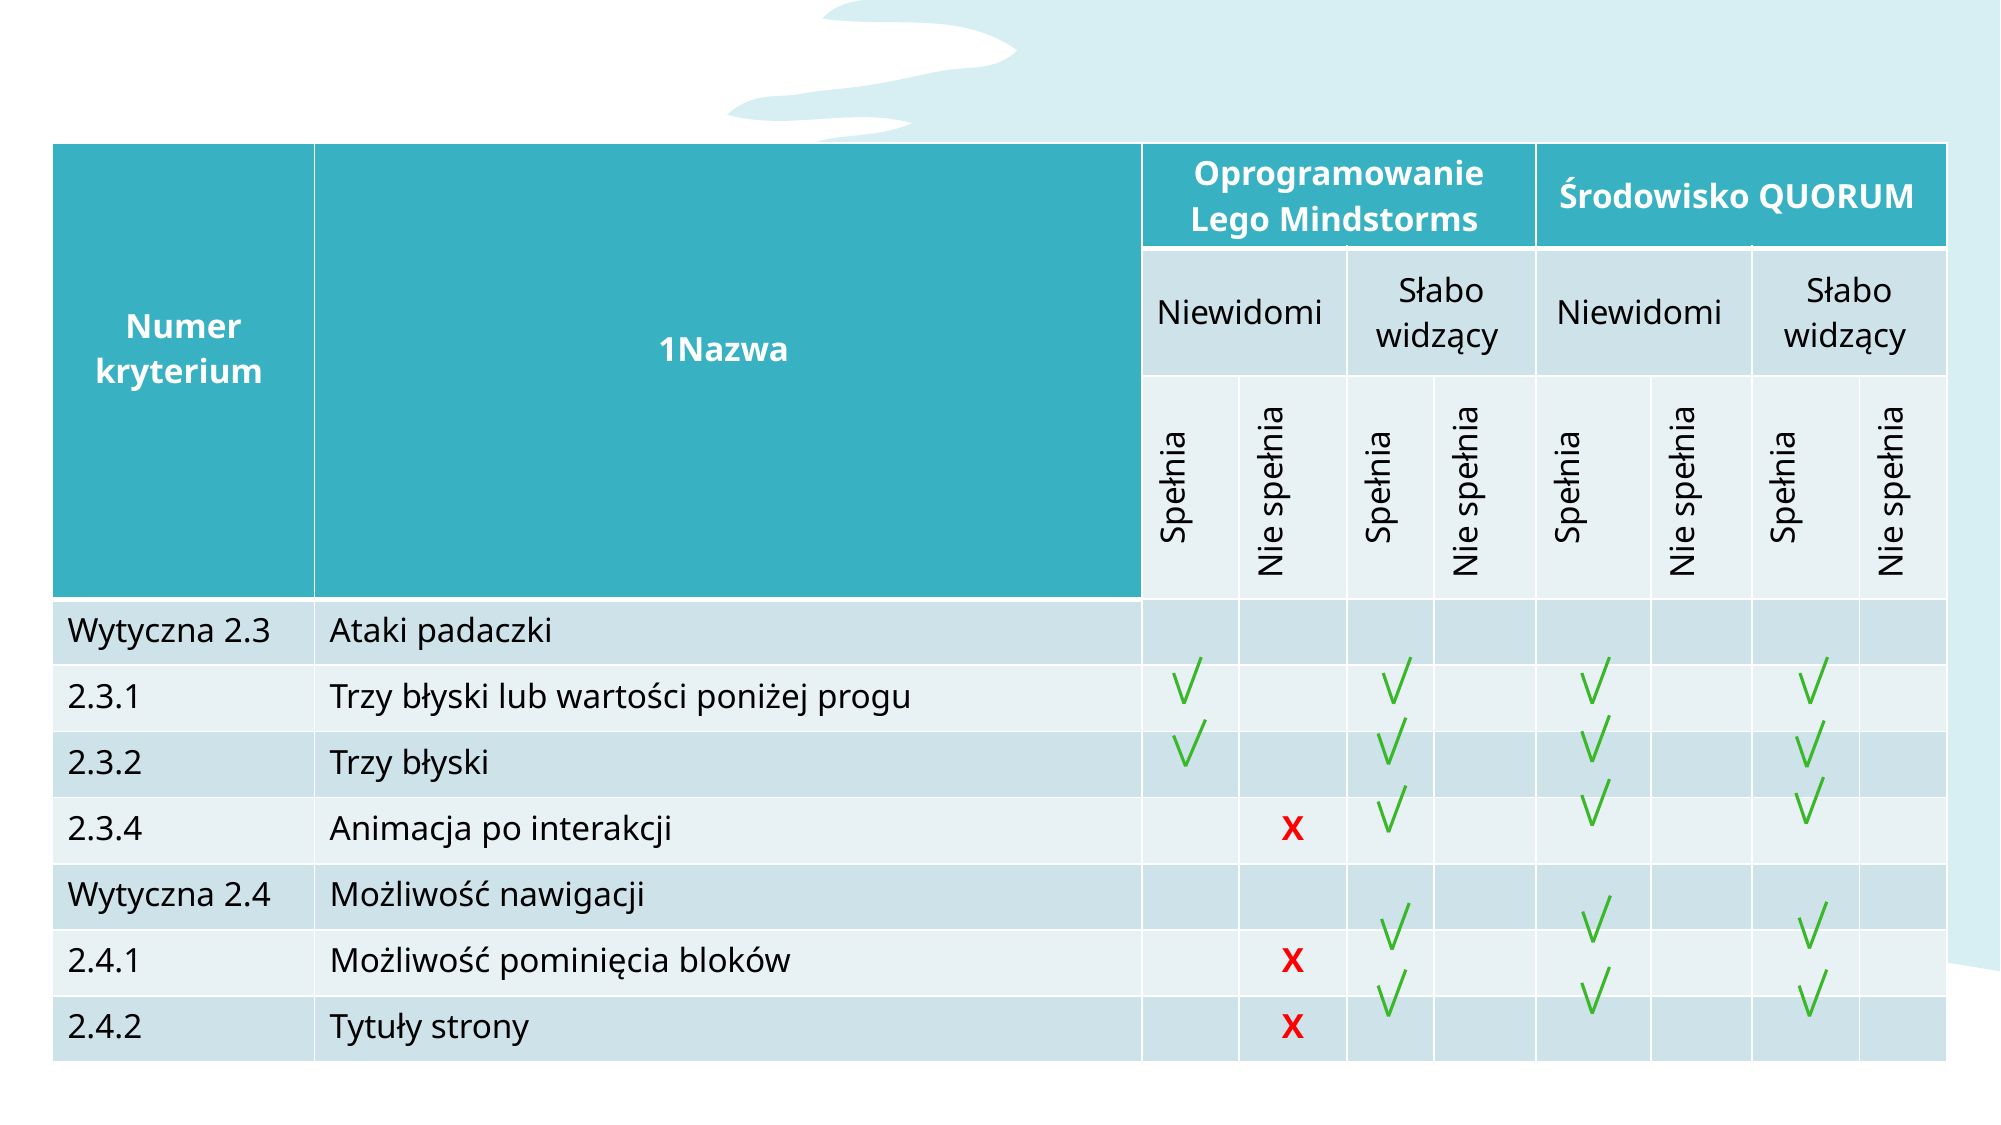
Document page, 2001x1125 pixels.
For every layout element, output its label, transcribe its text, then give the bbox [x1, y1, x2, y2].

table_cell [1240, 865, 1346, 929]
table_cell [1348, 798, 1433, 863]
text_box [1799, 657, 1828, 704]
table_cell Tytuły strony [315, 997, 1141, 1061]
table_cell [1652, 997, 1751, 1061]
table_cell Spełnia [1348, 377, 1433, 598]
table_cell [1435, 732, 1535, 797]
table_cell [1348, 666, 1433, 731]
table_cell [1753, 600, 1859, 664]
table_cell 2.4.1 [53, 931, 314, 995]
table_cell Niewidomi [1537, 251, 1751, 375]
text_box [1581, 657, 1610, 704]
table_cell [1753, 865, 1859, 929]
table_cell 2.4.2 [53, 997, 314, 1061]
table_cell 2.3.2 [53, 732, 314, 797]
table_cell X [1240, 997, 1346, 1061]
table_cell [1143, 798, 1238, 863]
table_cell [1537, 732, 1650, 797]
table_cell [1860, 732, 1946, 797]
table_cell [1537, 865, 1650, 929]
table_cell X [1240, 931, 1346, 995]
table_cell Nie spełnia [1435, 377, 1535, 598]
table_cell Wytyczna 2.4 [53, 865, 314, 929]
table_cell Niewidomi [1143, 251, 1346, 375]
table_cell Nie spełnia [1240, 377, 1346, 598]
table_cell [1753, 732, 1859, 797]
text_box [1581, 779, 1610, 826]
table_cell [1753, 798, 1859, 863]
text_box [1581, 966, 1610, 1014]
table_cell [1860, 997, 1946, 1061]
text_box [1383, 657, 1411, 704]
table_cell [1435, 798, 1535, 863]
table_cell [1143, 865, 1238, 929]
table_cell [1240, 666, 1346, 731]
table_cell [1348, 997, 1433, 1061]
table_cell [1435, 931, 1535, 995]
table_cell [1860, 666, 1946, 731]
table_cell Słabo widzący [1753, 251, 1946, 375]
table_cell Możliwość pominięcia bloków [315, 931, 1141, 995]
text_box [1378, 717, 1406, 765]
table_cell 2.3.4 [53, 798, 314, 863]
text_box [1799, 901, 1827, 949]
table_cell [1753, 997, 1859, 1061]
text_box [1378, 969, 1406, 1017]
table_cell [1435, 600, 1535, 664]
table_cell [1435, 997, 1535, 1061]
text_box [1378, 785, 1406, 833]
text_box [1582, 895, 1611, 943]
table_cell [1537, 600, 1650, 664]
table_cell [1652, 931, 1751, 995]
table_header 1Nazwa [315, 144, 1141, 597]
table_cell 2.3.1 [53, 666, 314, 731]
table_cell [1240, 732, 1346, 797]
table_cell Wytyczna 2.3 [53, 602, 314, 664]
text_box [1581, 715, 1610, 762]
table_cell [1348, 732, 1433, 797]
table_cell [1143, 666, 1238, 731]
table_cell [1537, 666, 1650, 731]
table_cell [1652, 600, 1751, 664]
table_cell [1240, 600, 1346, 664]
table_cell [1348, 600, 1433, 664]
table_cell [1435, 666, 1535, 731]
table_header Oprogramowanie Lego Mindstorms [1143, 144, 1535, 246]
table_cell [1143, 600, 1238, 664]
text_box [1173, 657, 1202, 704]
table_cell [1652, 666, 1751, 731]
table_cell [1652, 798, 1751, 863]
table_cell Spełnia [1143, 377, 1238, 598]
table_cell [1348, 931, 1433, 995]
table_cell [1860, 600, 1946, 664]
table_header Numer kryterium [53, 144, 314, 597]
table_cell [1652, 732, 1751, 797]
table_cell [1753, 666, 1859, 731]
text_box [1799, 969, 1827, 1017]
table_cell Trzy błyski lub wartości poniżej progu [315, 666, 1141, 731]
table_cell Spełnia [1753, 377, 1859, 598]
table_cell [1537, 931, 1650, 995]
table_cell Animacja po interakcji [315, 798, 1141, 863]
table_cell [1652, 865, 1751, 929]
table_cell [1537, 798, 1650, 863]
table_cell X [1240, 798, 1346, 863]
table_cell [1860, 865, 1946, 929]
table_cell Słabo widzący [1348, 251, 1535, 375]
table_cell Spełnia [1537, 377, 1650, 598]
table_cell [1860, 931, 1946, 995]
table_cell Nie spełnia [1652, 377, 1751, 598]
table_cell [1435, 865, 1535, 929]
table_cell Trzy błyski [315, 732, 1141, 797]
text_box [1381, 903, 1410, 950]
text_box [1796, 720, 1825, 768]
table_cell [1348, 865, 1433, 929]
table_cell [1143, 997, 1238, 1061]
table_cell [1143, 931, 1238, 995]
table_cell [1537, 997, 1650, 1061]
table_cell Możliwość nawigacji [315, 865, 1141, 929]
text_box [1795, 777, 1824, 824]
table_cell [1143, 732, 1238, 797]
table_header Środowisko QUORUM [1537, 144, 1946, 246]
table_cell Ataki padaczki [315, 602, 1141, 664]
table_cell Nie spełnia [1860, 377, 1946, 598]
table_cell [1753, 931, 1859, 995]
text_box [1173, 719, 1206, 767]
table_cell [1860, 798, 1946, 863]
